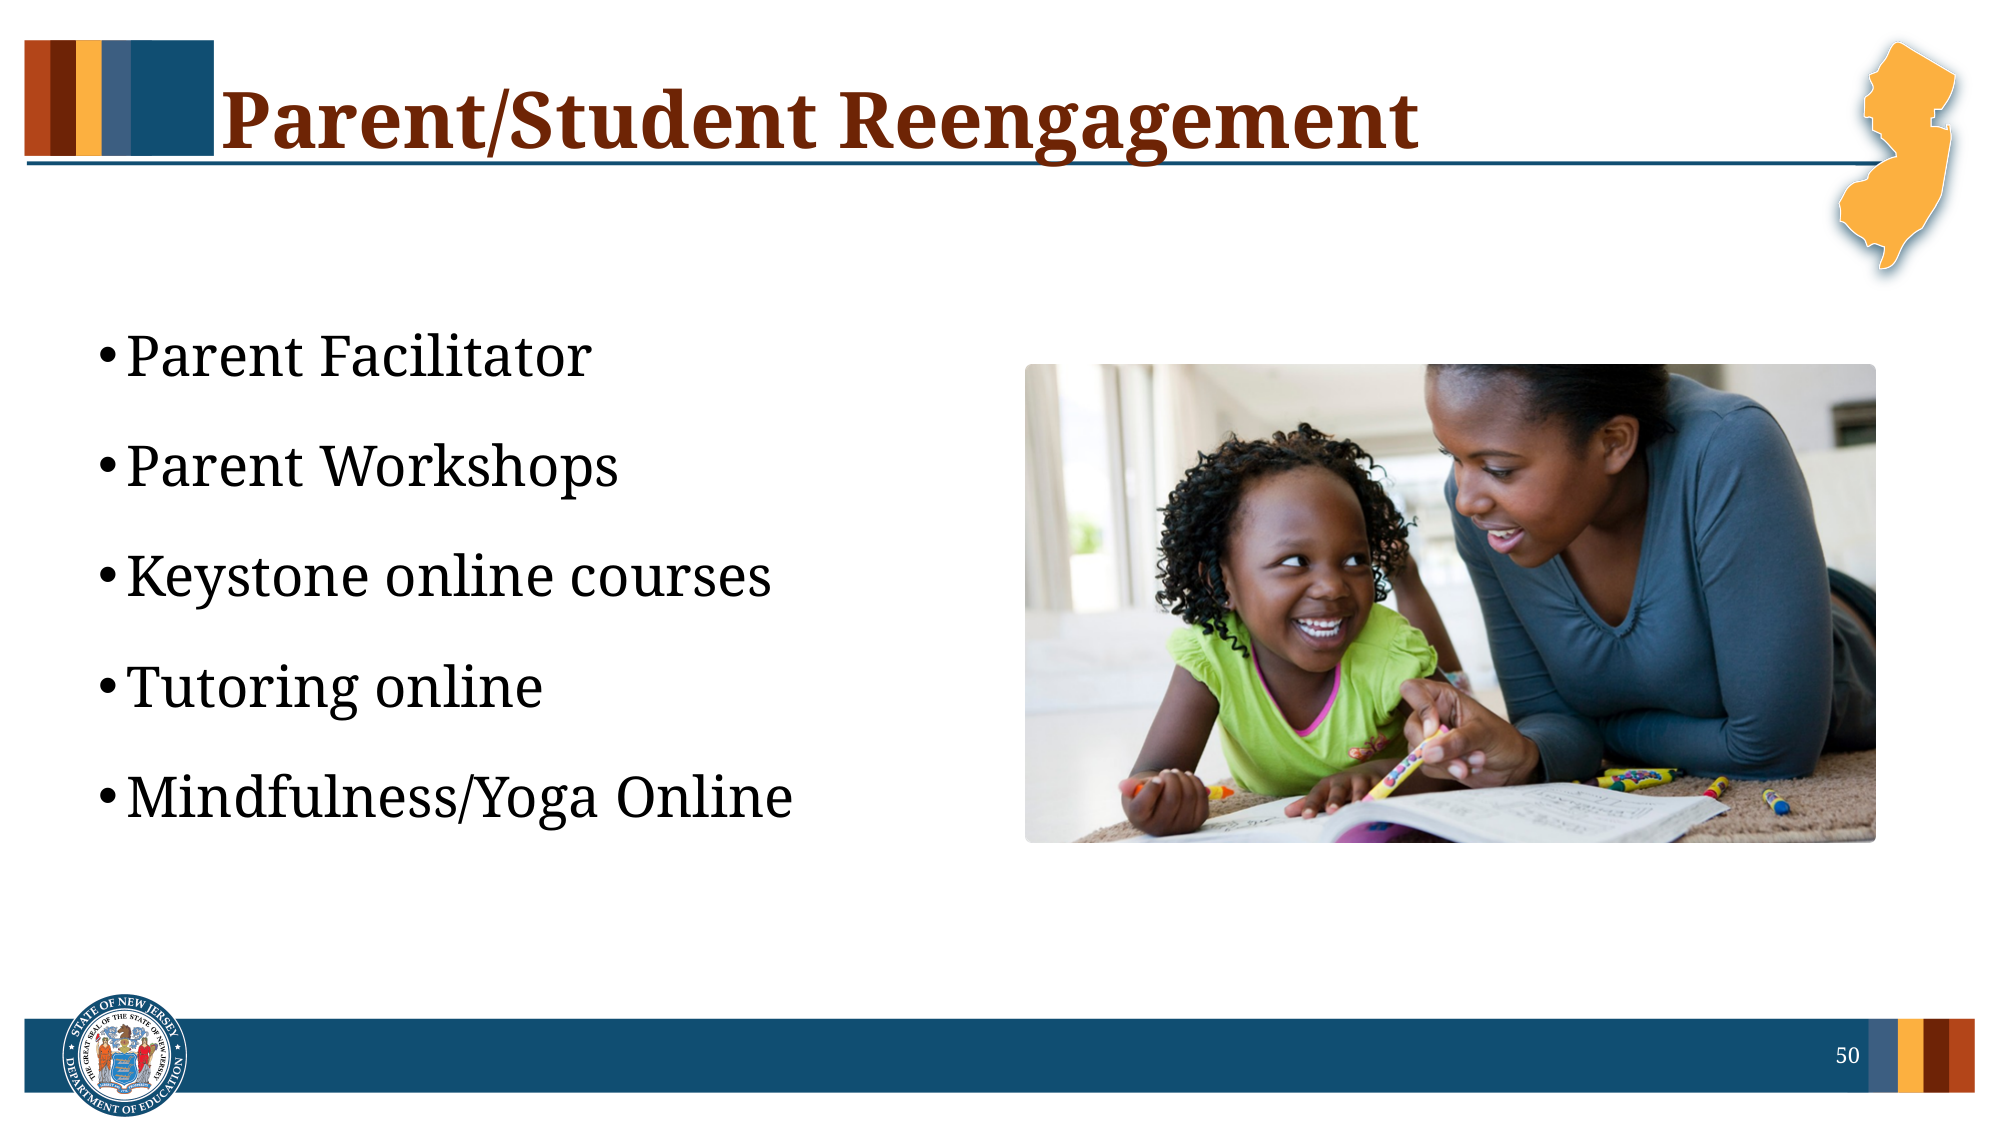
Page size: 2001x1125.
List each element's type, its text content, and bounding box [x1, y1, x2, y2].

picture [24, 26, 1976, 295]
slide_number 50 [1425, 1026, 1876, 1087]
list Parent Facilitator Parent Workshops Keystone online courses Tutoring online Mindfulness/Yoga Online [83, 234, 1042, 973]
picture [24, 992, 1975, 1119]
title Parent/Student Reengagement [206, 62, 1863, 185]
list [1025, 364, 1876, 843]
